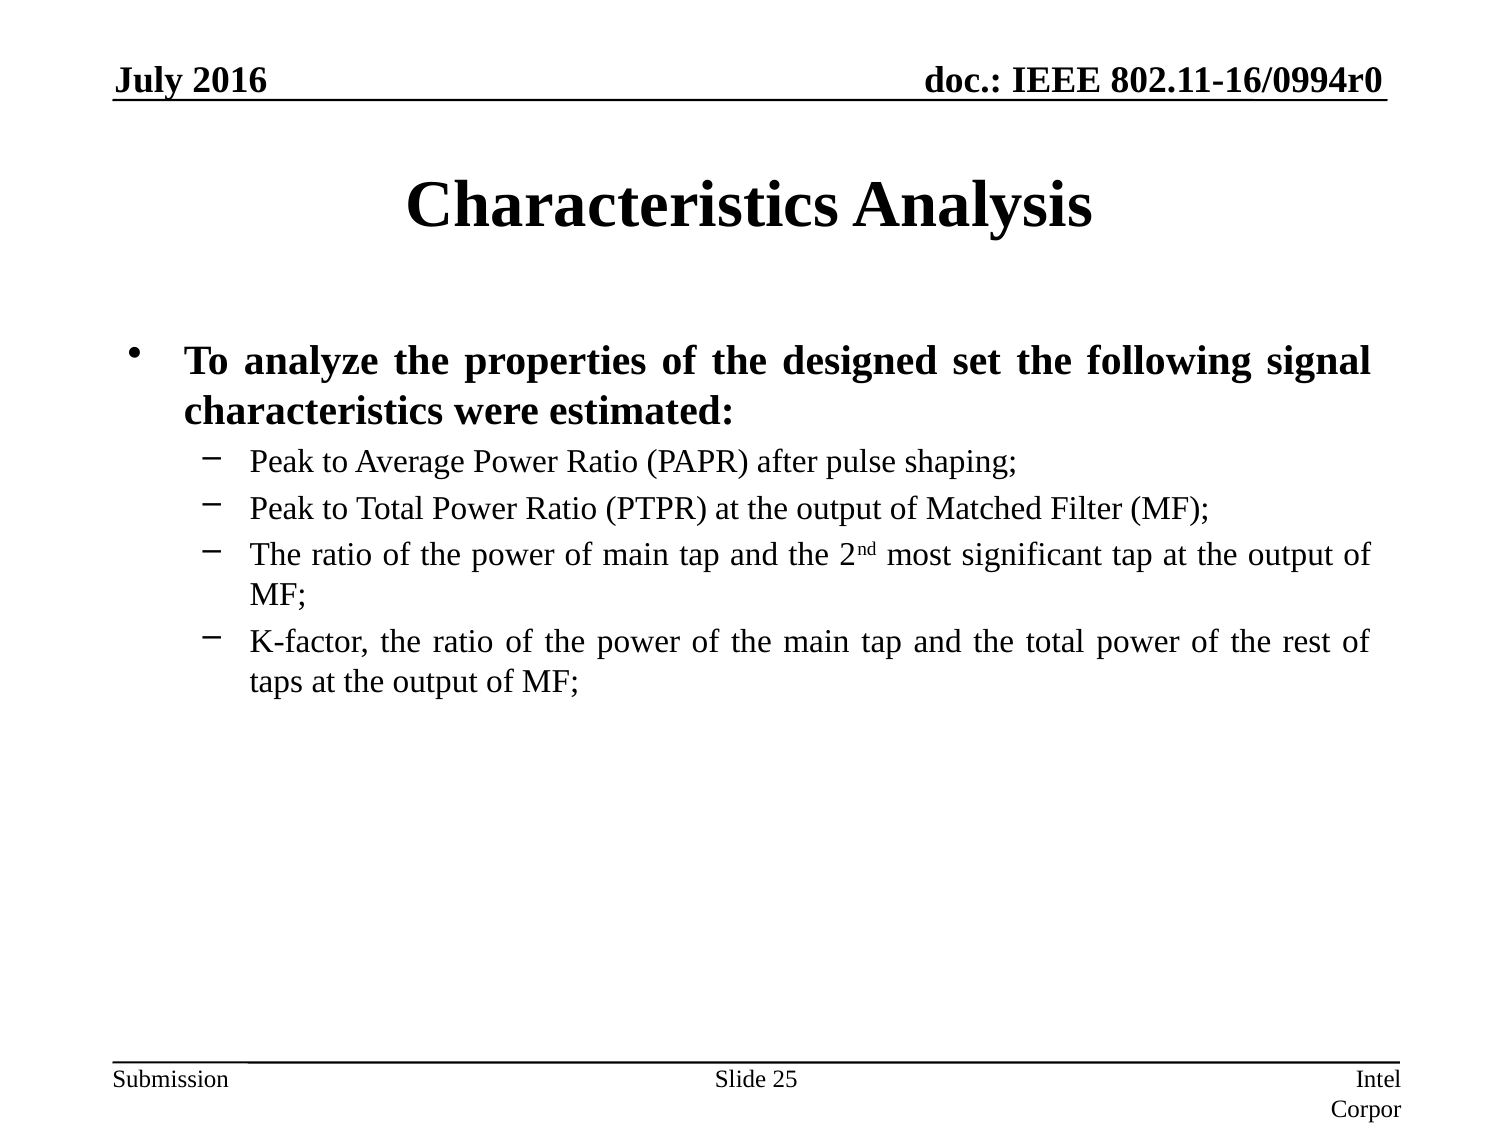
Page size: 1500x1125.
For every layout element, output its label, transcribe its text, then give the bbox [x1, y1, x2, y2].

list To analyze the properties of the designed set the following signal characteristics were estimated: Peak to Average Power Ratio (PAPR) after pulse shaping; Peak to Total Power Ratio (PTPR) at the output of Matched Filter (MF); The ratio of the power of main tap and the 2nd most significant tap at the output of MF; K-factor, the ratio of the power of the main tap and the total power of the rest of taps at the output of MF; [112, 324, 1388, 1000]
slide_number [114, 54, 316, 100]
title Characteristics Analysis [112, 112, 1388, 288]
slide_number Slide 25 [712, 1062, 800, 1093]
footer Intel Corporation [1325, 1062, 1402, 1093]
